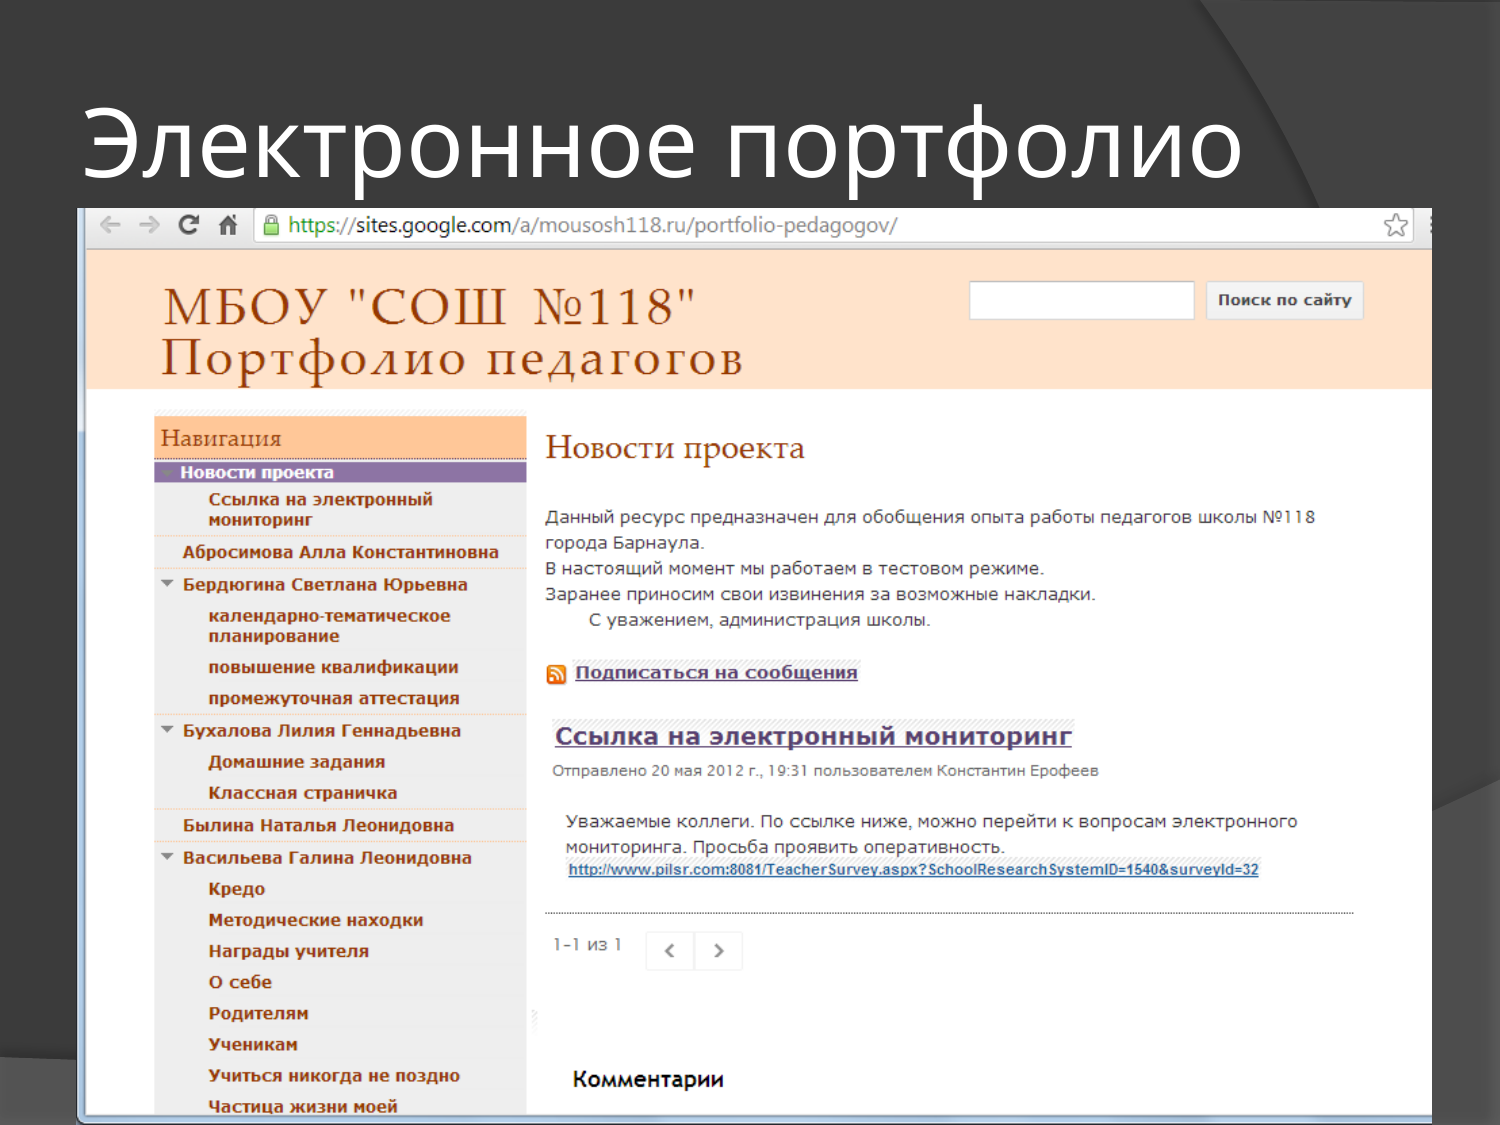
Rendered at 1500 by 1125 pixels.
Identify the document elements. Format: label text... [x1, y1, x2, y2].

picture [76, 207, 1432, 1125]
title Электронное портфолио [75, 45, 1301, 199]
